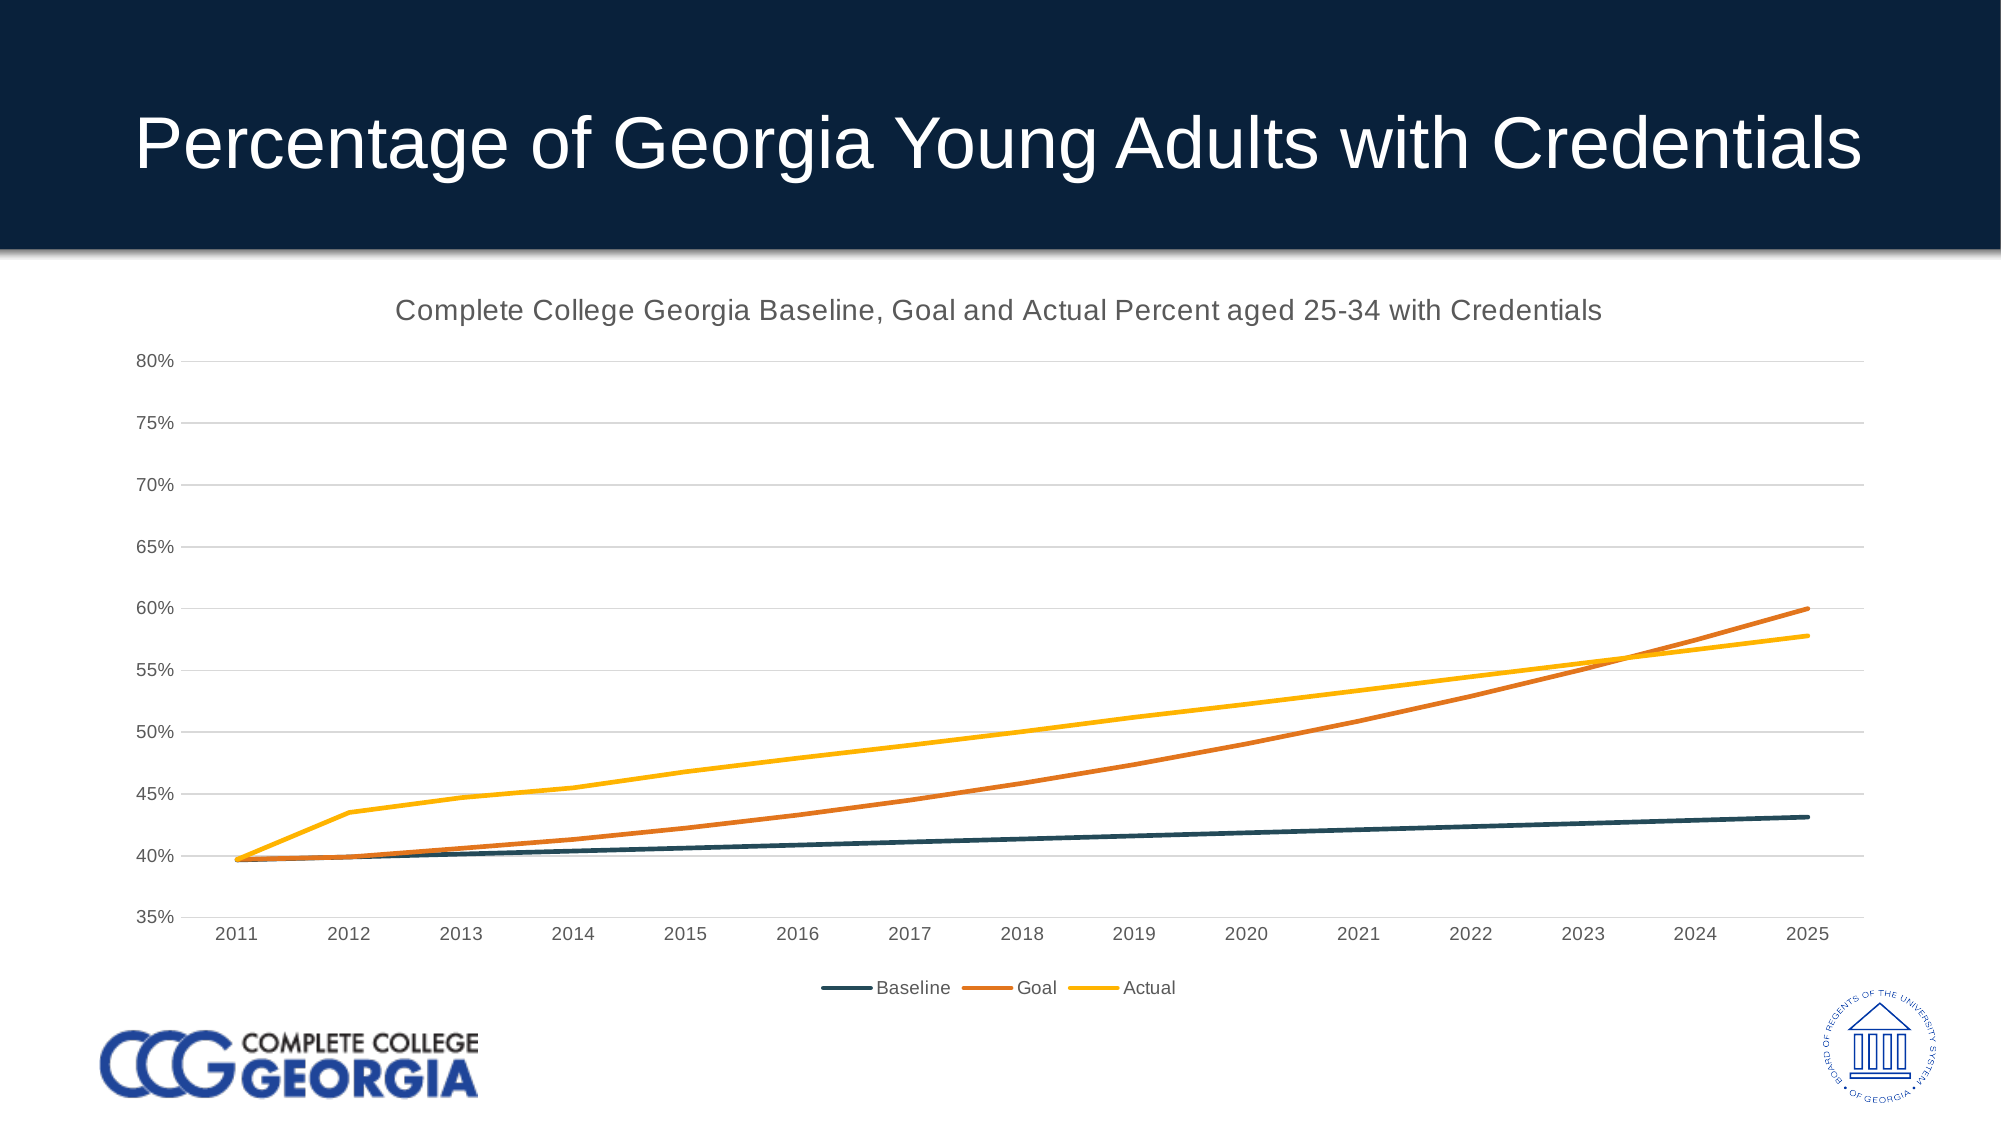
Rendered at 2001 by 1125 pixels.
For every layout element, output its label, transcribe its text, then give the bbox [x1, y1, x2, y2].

picture [1823, 990, 1936, 1103]
picture [99, 1024, 478, 1103]
chart [99, 262, 1901, 1006]
title Percentage of Georgia Young Adults with Credentials [99, 45, 1900, 233]
